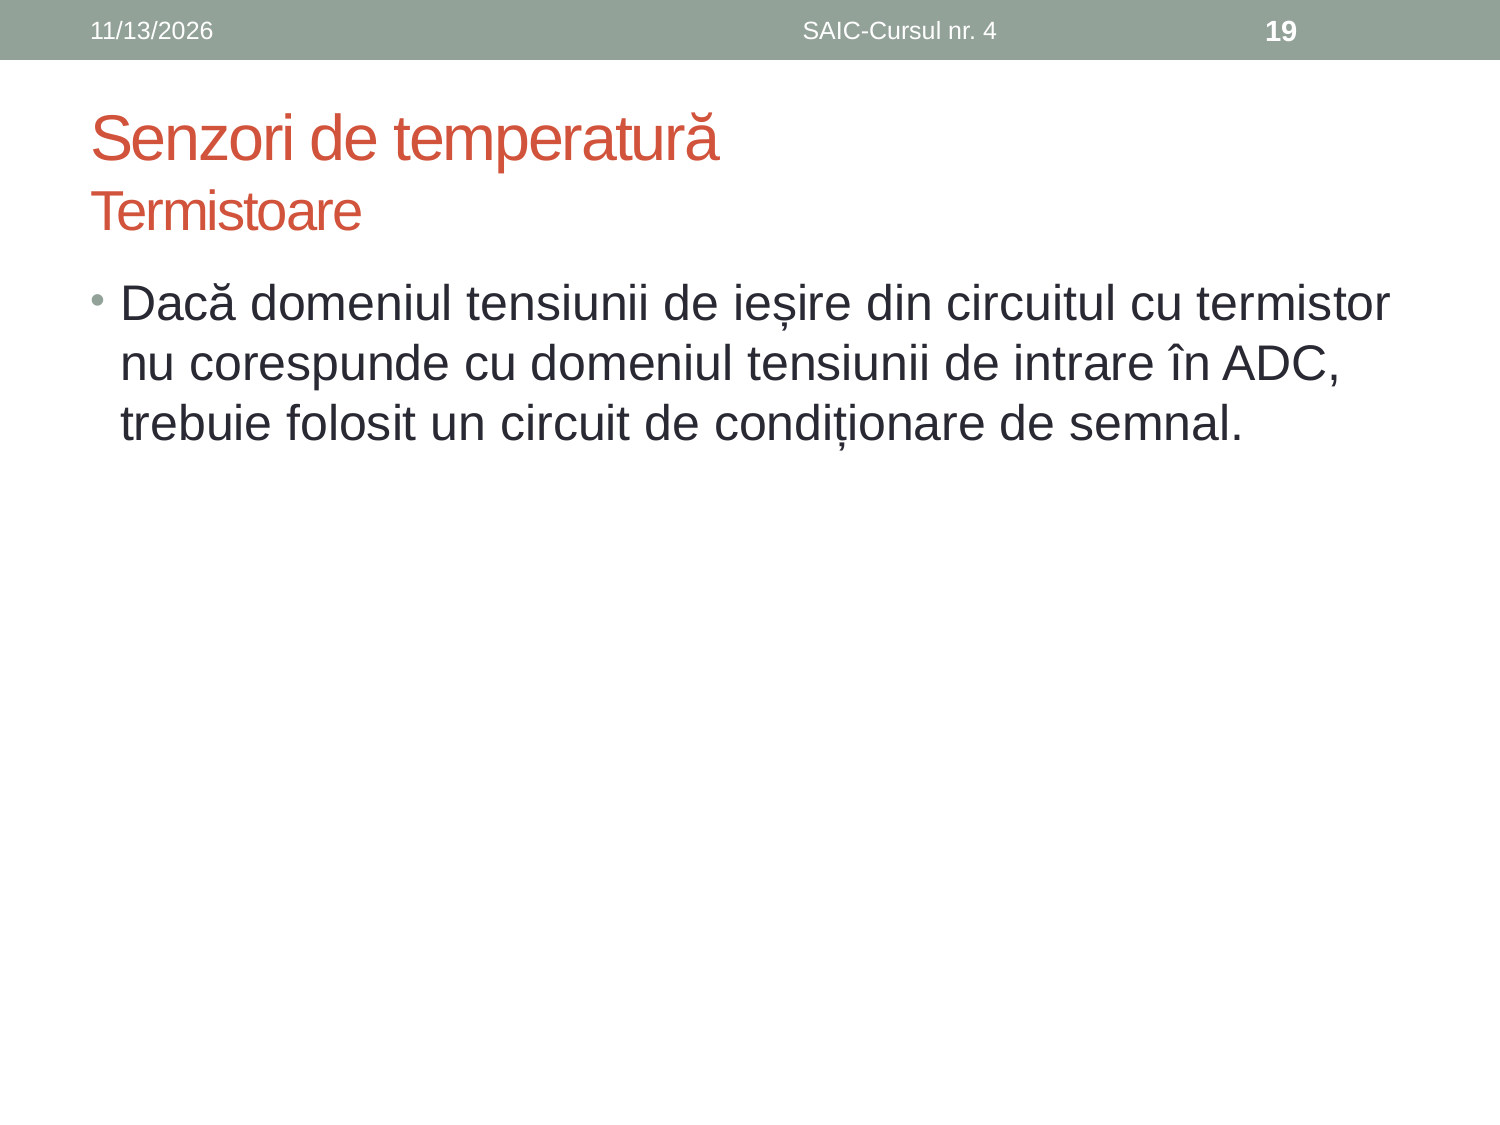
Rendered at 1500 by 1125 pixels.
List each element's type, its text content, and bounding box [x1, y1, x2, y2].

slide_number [75, 3, 550, 57]
footer SAIC-Cursul nr. 4 [562, 3, 1238, 57]
slide_number 19 [1250, 3, 1425, 57]
title Senzori de temperatură Termistoare [75, 87, 1425, 250]
list Dacă domeniul tensiunii de ieșire din circuitul cu termistor nu corespunde cu domeniul tensiunii de intrare în ADC, trebuie folosit un circuit de condiționare de semnal. [75, 262, 1425, 1063]
